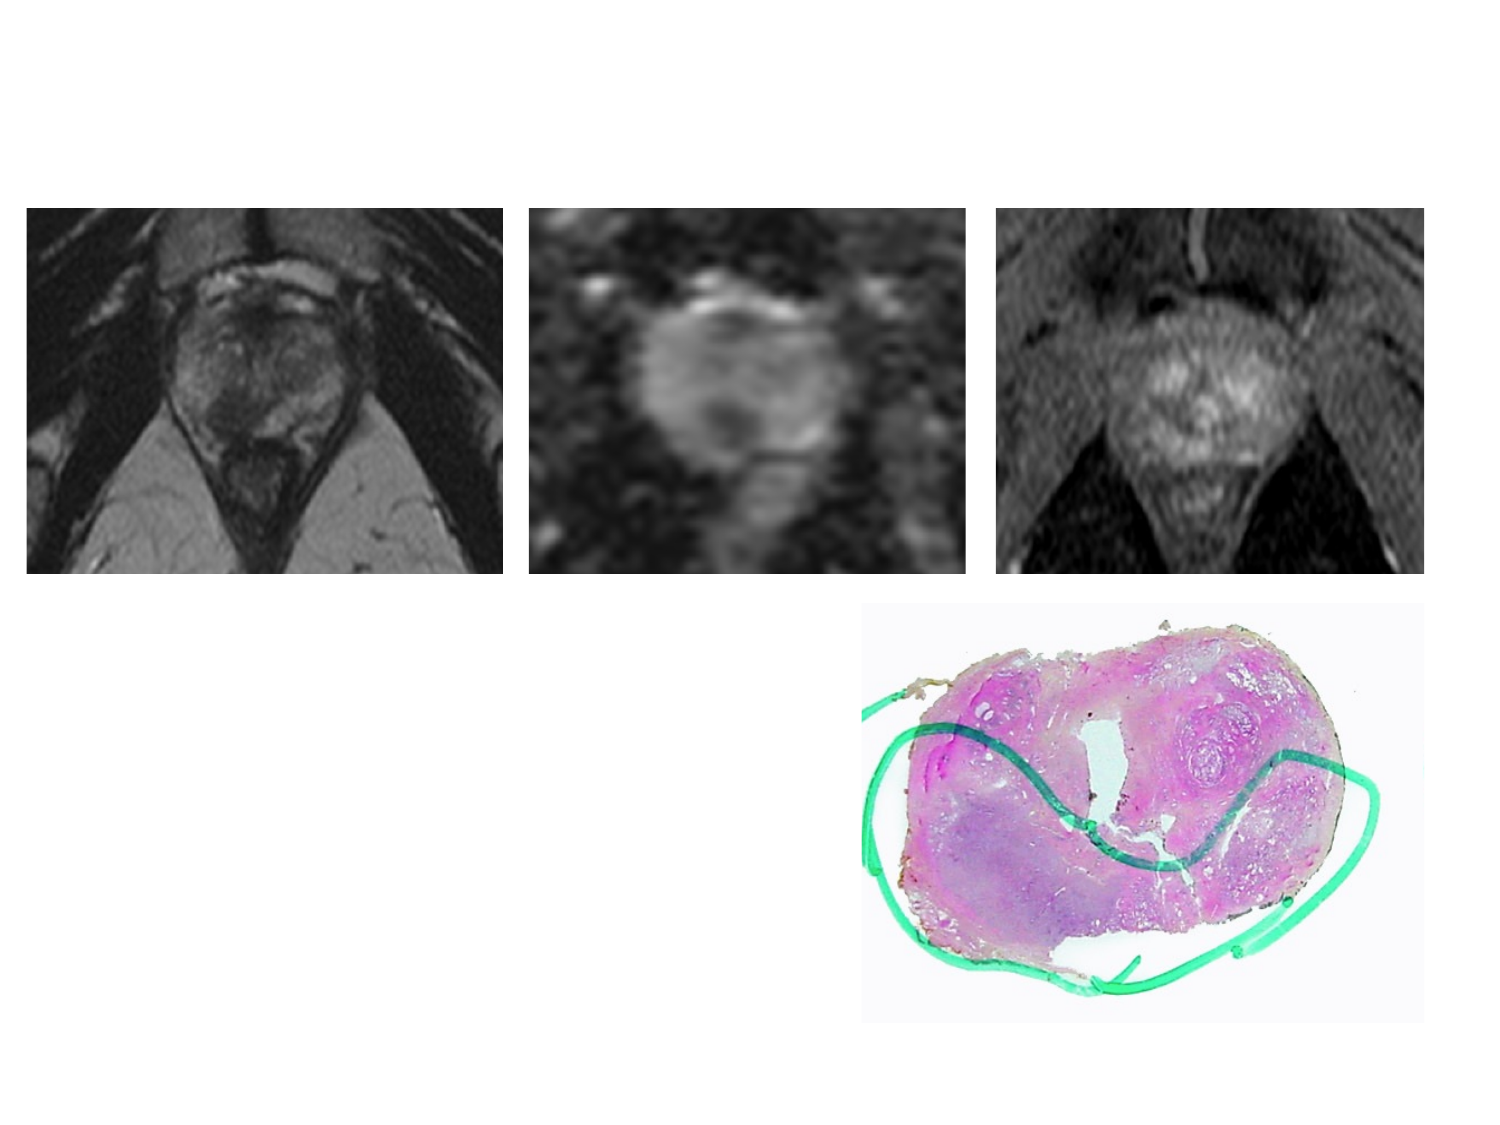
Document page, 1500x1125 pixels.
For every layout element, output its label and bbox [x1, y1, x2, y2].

picture [528, 207, 966, 574]
picture [995, 207, 1425, 574]
picture [26, 207, 504, 574]
picture [861, 603, 1425, 1023]
